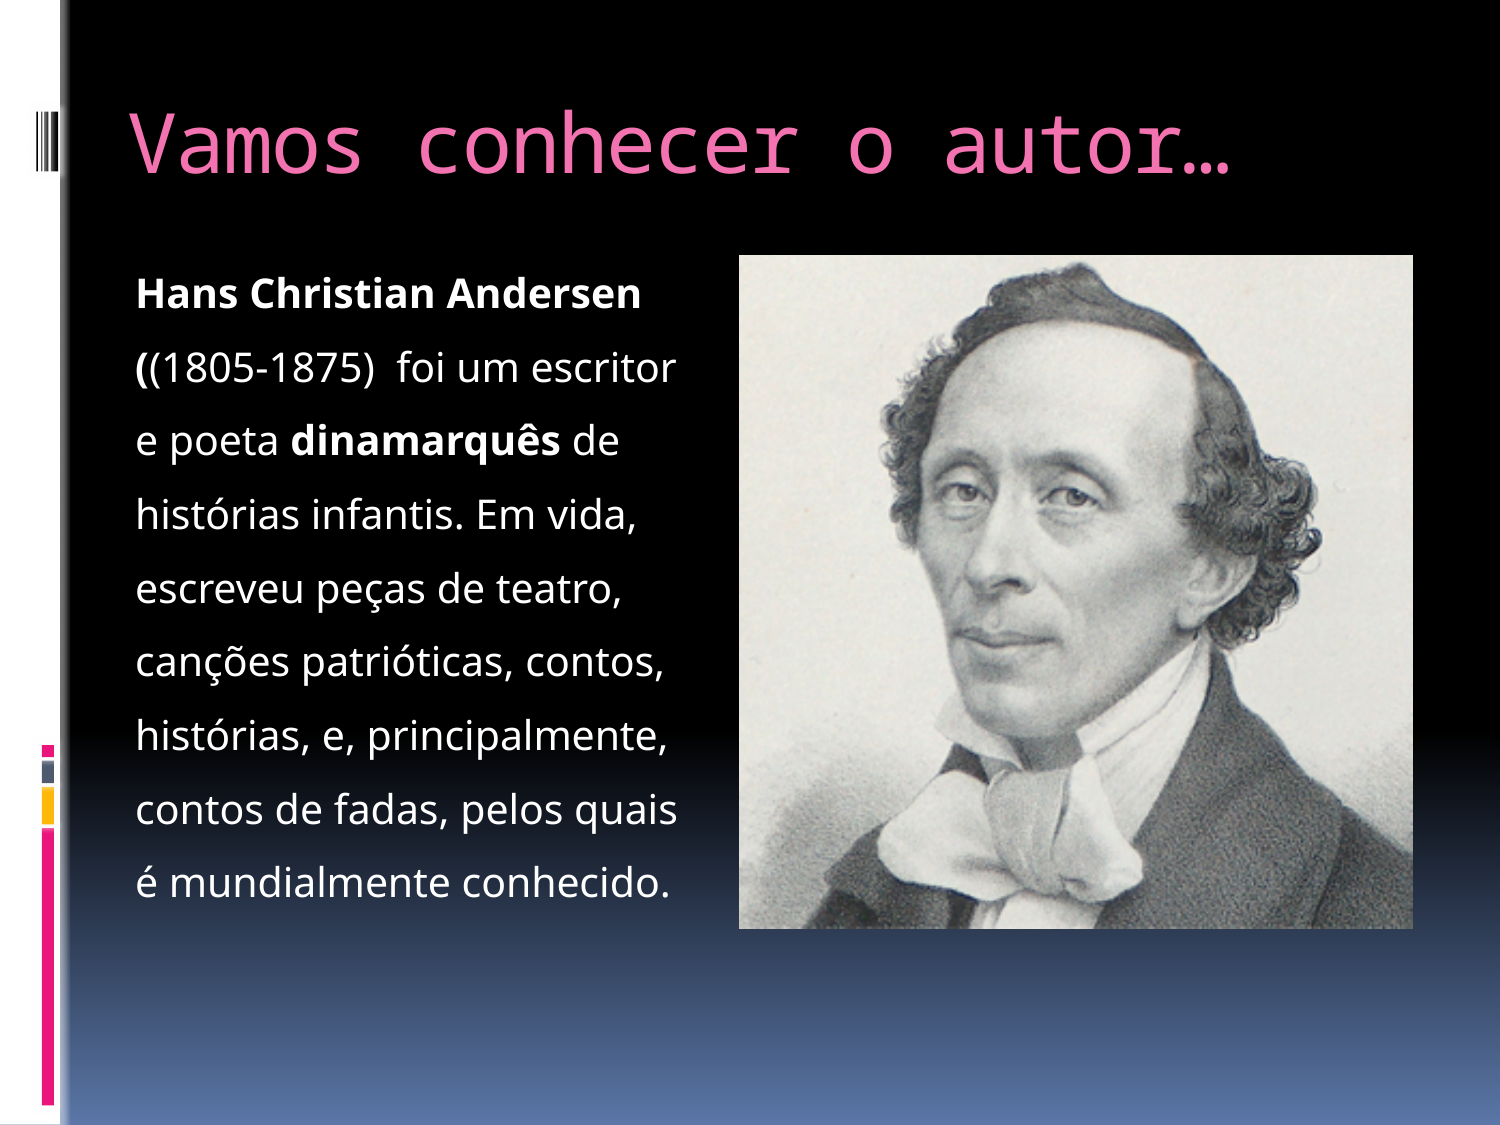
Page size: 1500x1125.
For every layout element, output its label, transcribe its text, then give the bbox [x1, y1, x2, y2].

list Hans Christian Andersen ((1805-1875) foi um escritor e poeta dinamarquês de histórias infantis. Em vida, escreveu peças de teatro, canções patrióticas, contos, histórias, e, principalmente, contos de fadas, pelos quais é mundialmente conhecido. [112, 235, 703, 1024]
title Vamos conhecer o autor… [112, 44, 1463, 236]
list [738, 254, 1414, 930]
